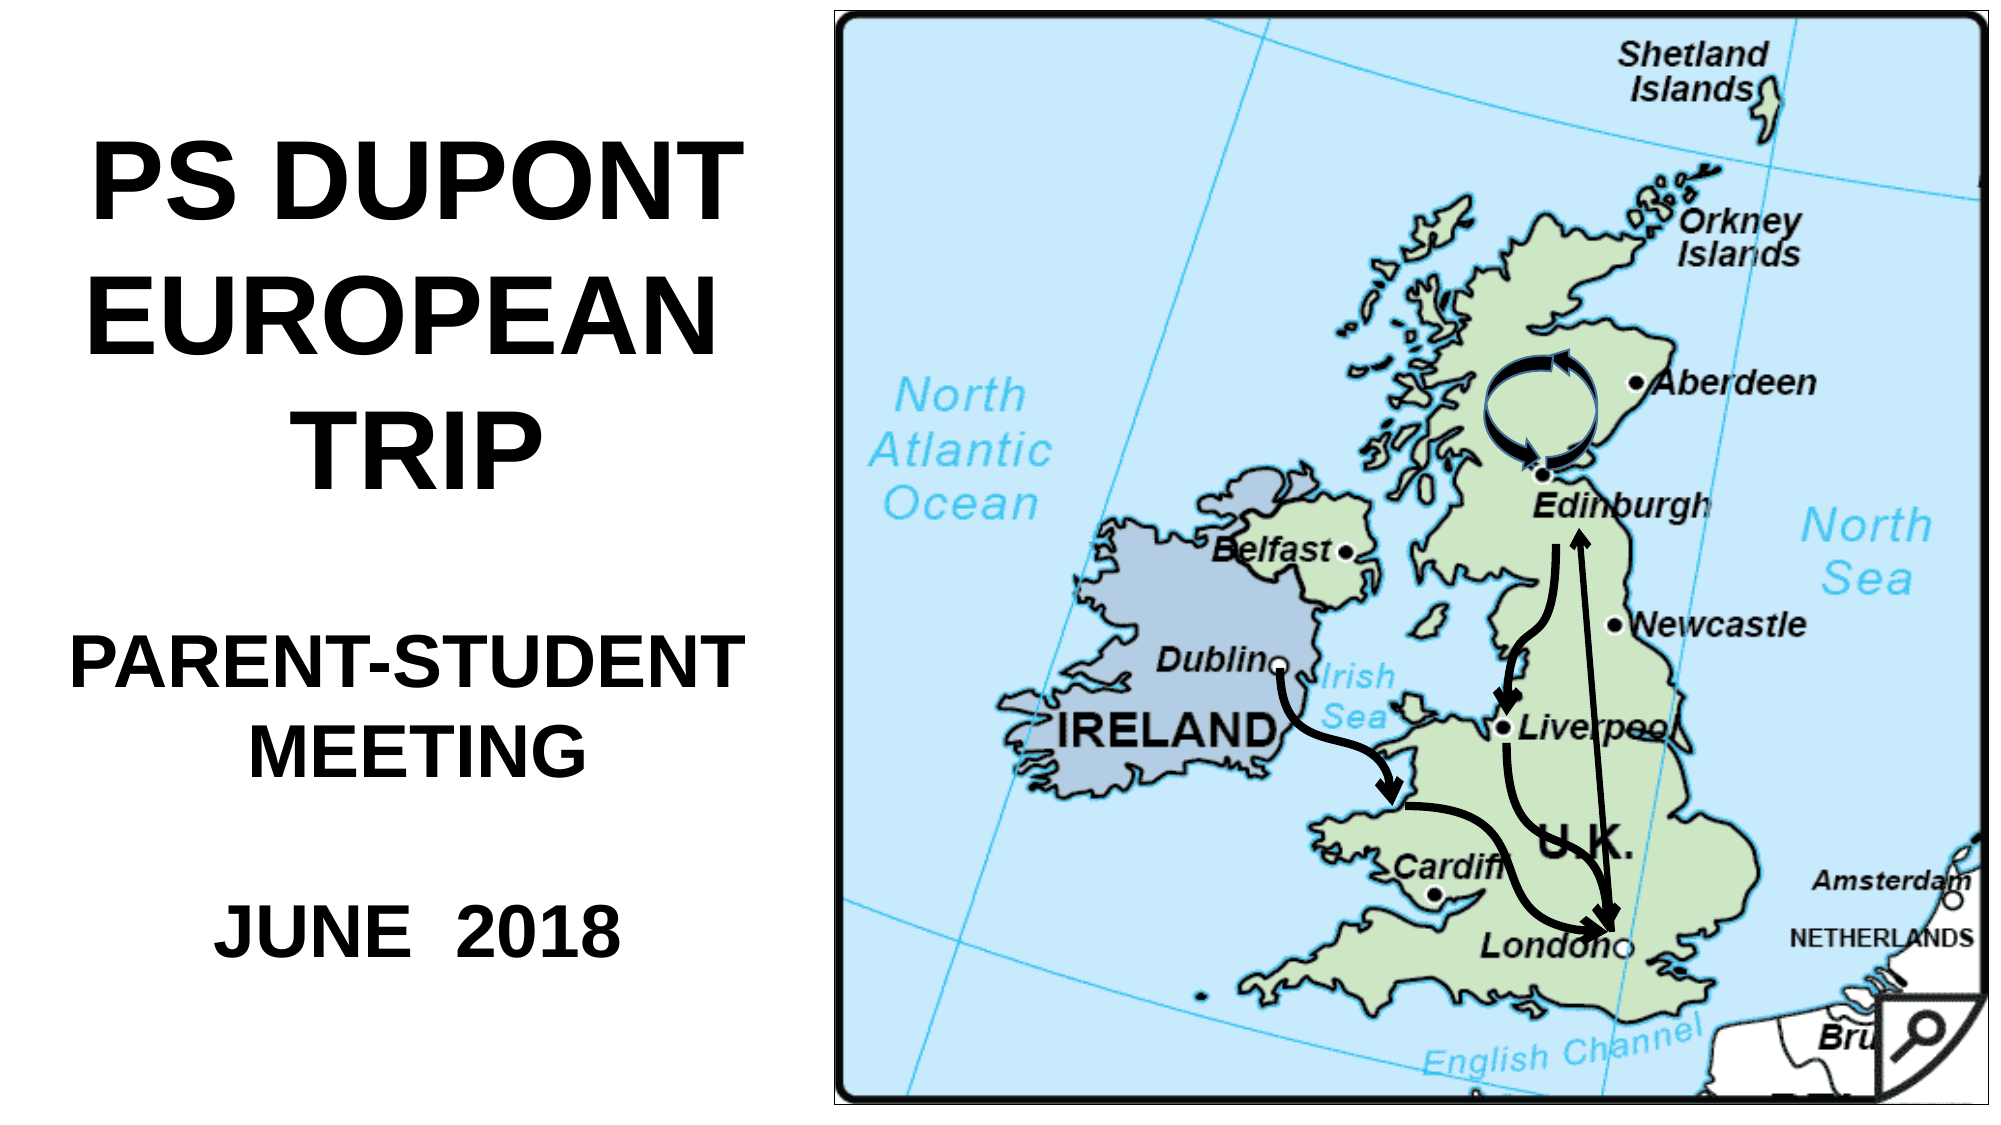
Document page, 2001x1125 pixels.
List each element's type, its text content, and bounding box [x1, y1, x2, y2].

text_box PS DUPONT EUROPEAN TRIP PARENT-STUDENT MEETING JUNE 2018 [29, 99, 806, 980]
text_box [1445, 605, 1618, 655]
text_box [1578, 889, 1613, 932]
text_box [1578, 527, 1613, 605]
picture [834, 10, 1989, 1105]
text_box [1405, 805, 1578, 932]
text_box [1462, 786, 1652, 889]
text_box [1578, 655, 1613, 786]
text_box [1267, 680, 1406, 794]
